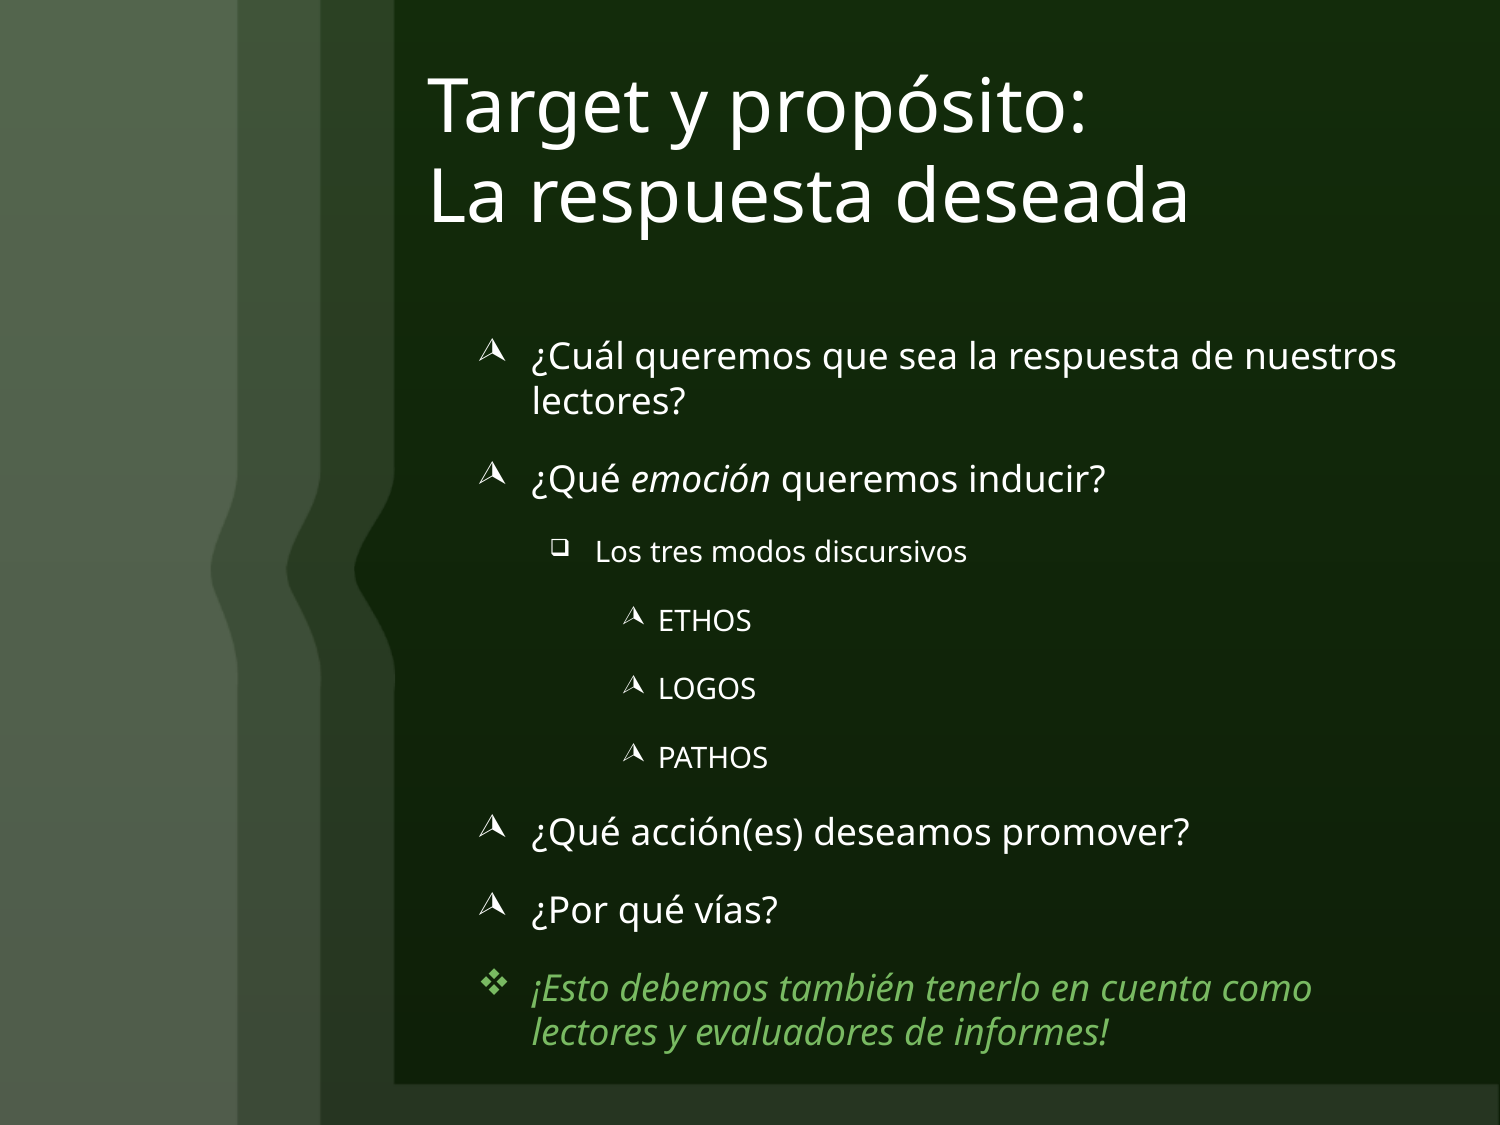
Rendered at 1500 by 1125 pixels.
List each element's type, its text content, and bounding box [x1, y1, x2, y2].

list ¿Cuál queremos que sea la respuesta de nuestros lectores? ¿Qué emoción queremos inducir? Los tres modos discursivos ETHOS LOGOS PATHOS ¿Qué acción(es) deseamos promover? ¿Por qué vías? ¡Esto debemos también tenerlo en cuenta como lectores y evaluadores de informes! [462, 324, 1465, 1067]
picture [0, 0, 1500, 1125]
title Target y propósito: La respuesta deseada [412, 57, 1425, 246]
